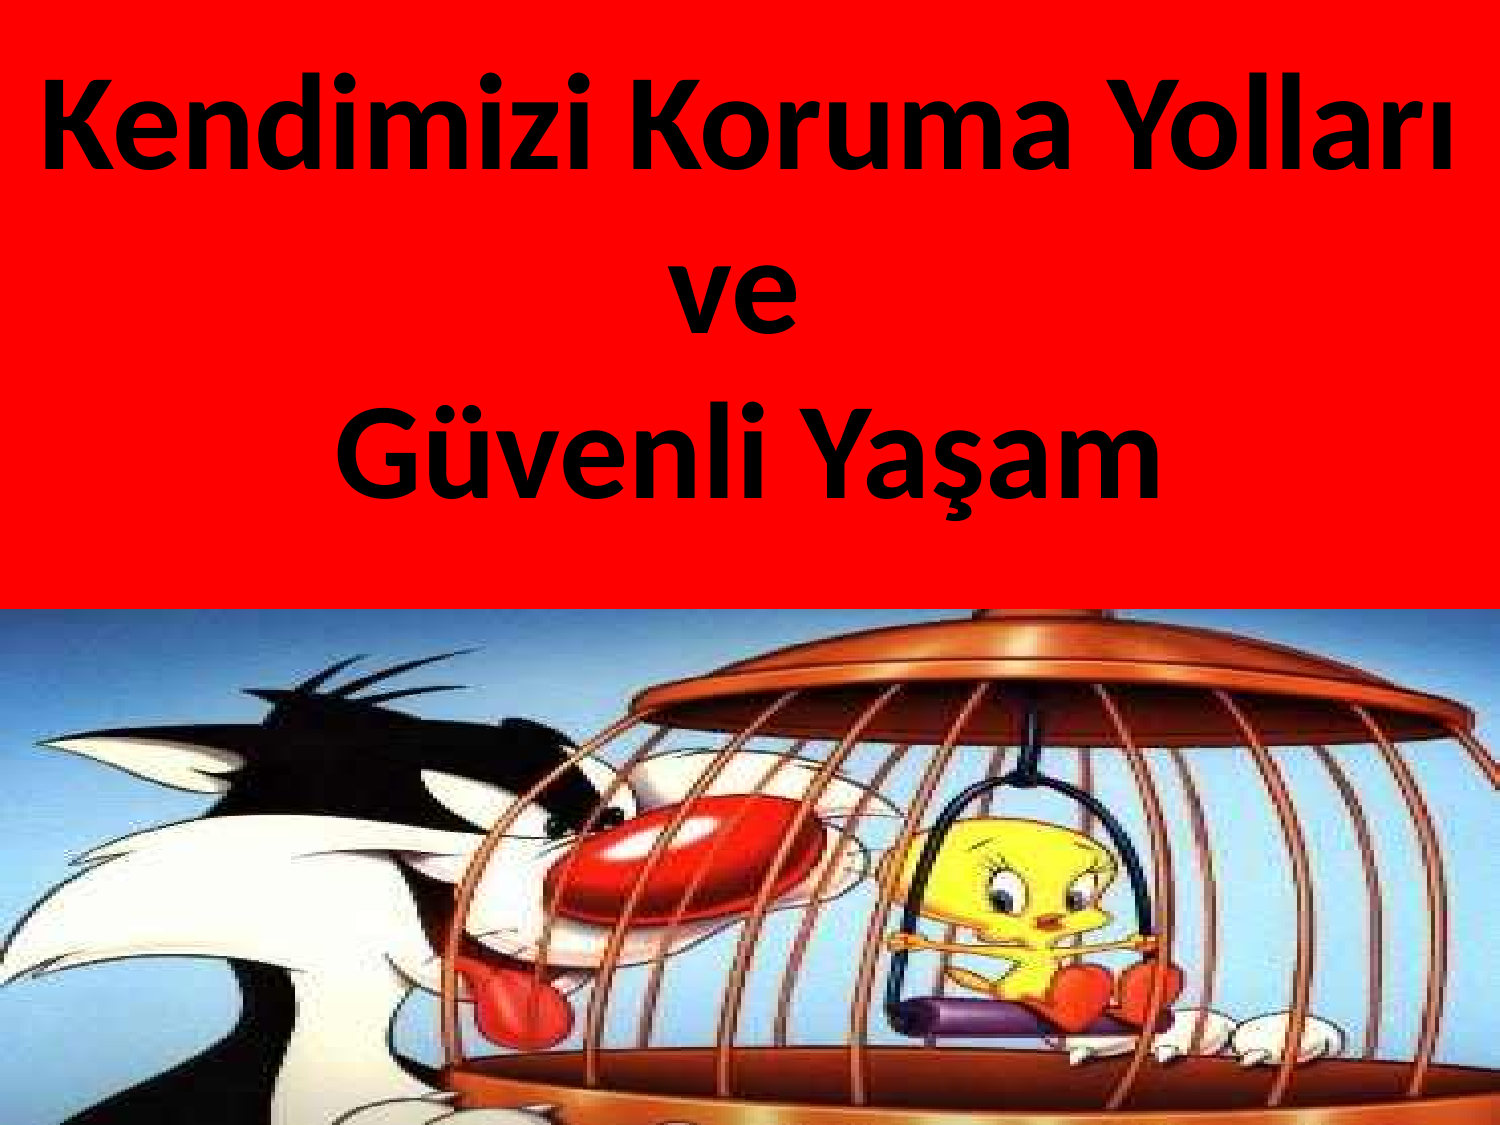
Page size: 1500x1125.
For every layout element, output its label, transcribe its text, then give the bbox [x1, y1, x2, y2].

picture [0, 609, 1500, 1125]
title Kendimizi Koruma Yolları ve Güvenli Yaşam [0, 54, 1500, 504]
